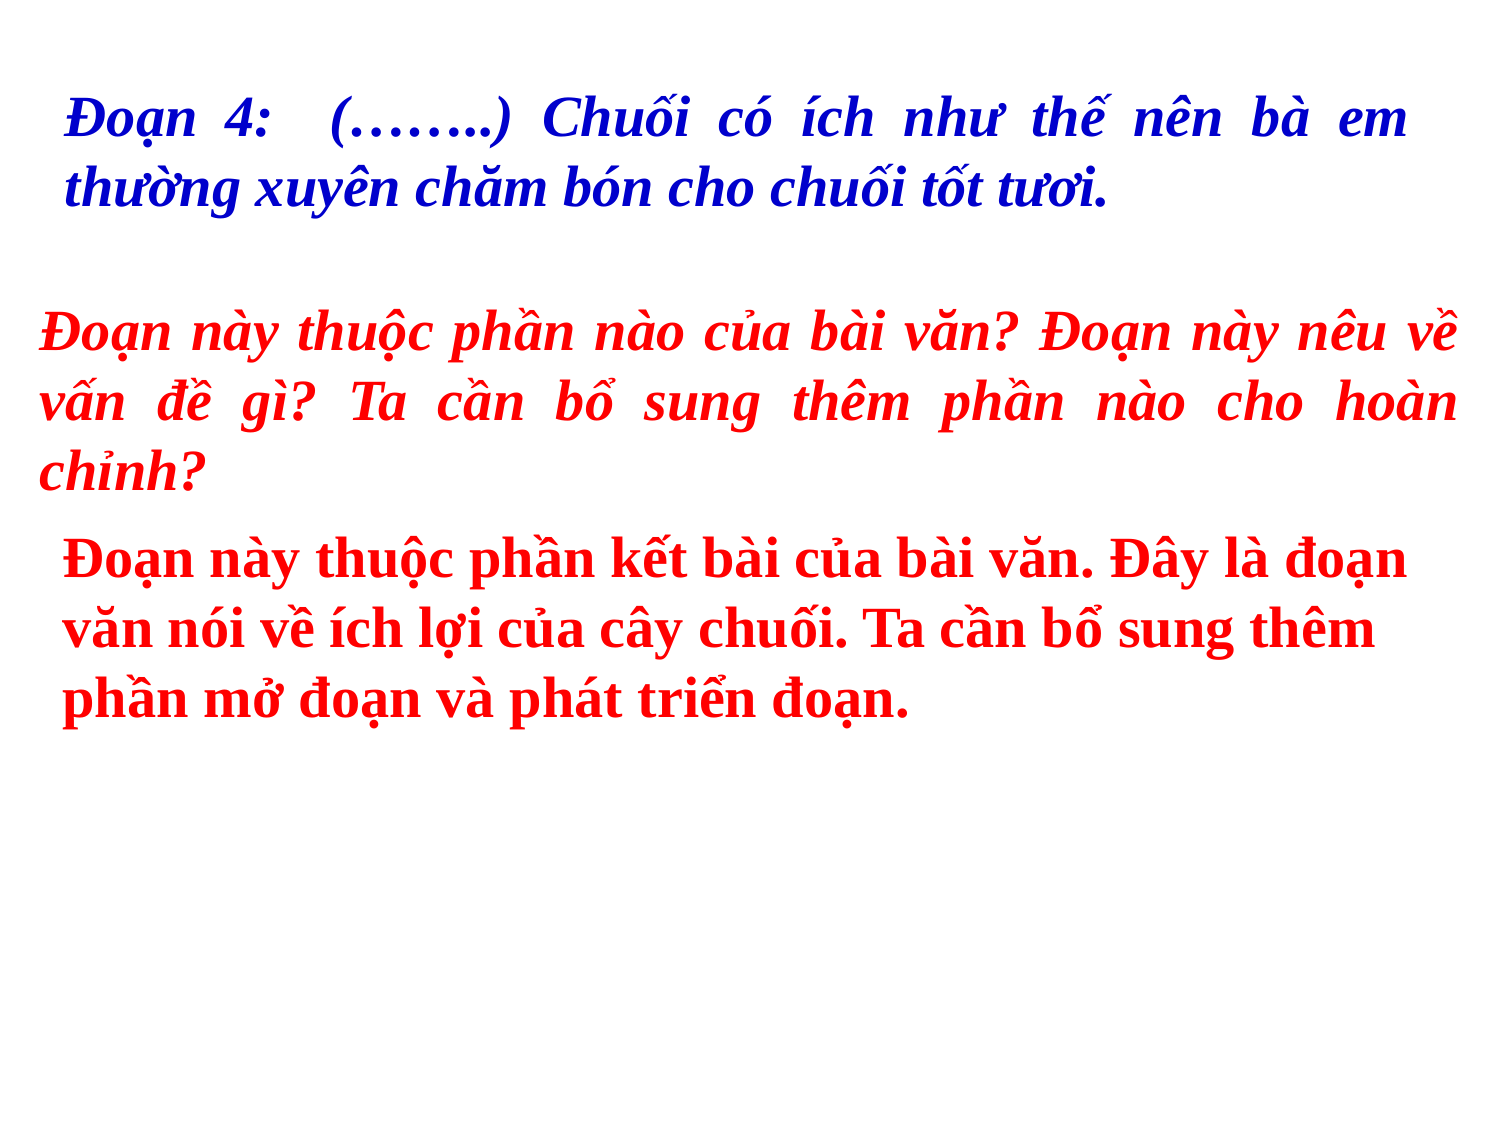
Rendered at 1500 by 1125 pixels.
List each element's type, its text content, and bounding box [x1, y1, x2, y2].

text_box Đoạn này thuộc phần kết bài của bài văn. Đây là đoạn văn nói về ích lợi của cây chuối. Ta cần bổ sung thêm phần mở đoạn và phát triển đoạn. [47, 512, 1473, 737]
text_box Đoạn 4: (……..) Chuối có ích như thế nên bà em thường xuyên chăm bón cho chuối tốt tươi. [50, 71, 1425, 226]
text_box Đoạn này thuộc phần nào của bài văn? Đoạn này nêu về vấn đề gì? Ta cần bổ sung thêm phần nào cho hoàn chỉnh? [24, 284, 1475, 510]
